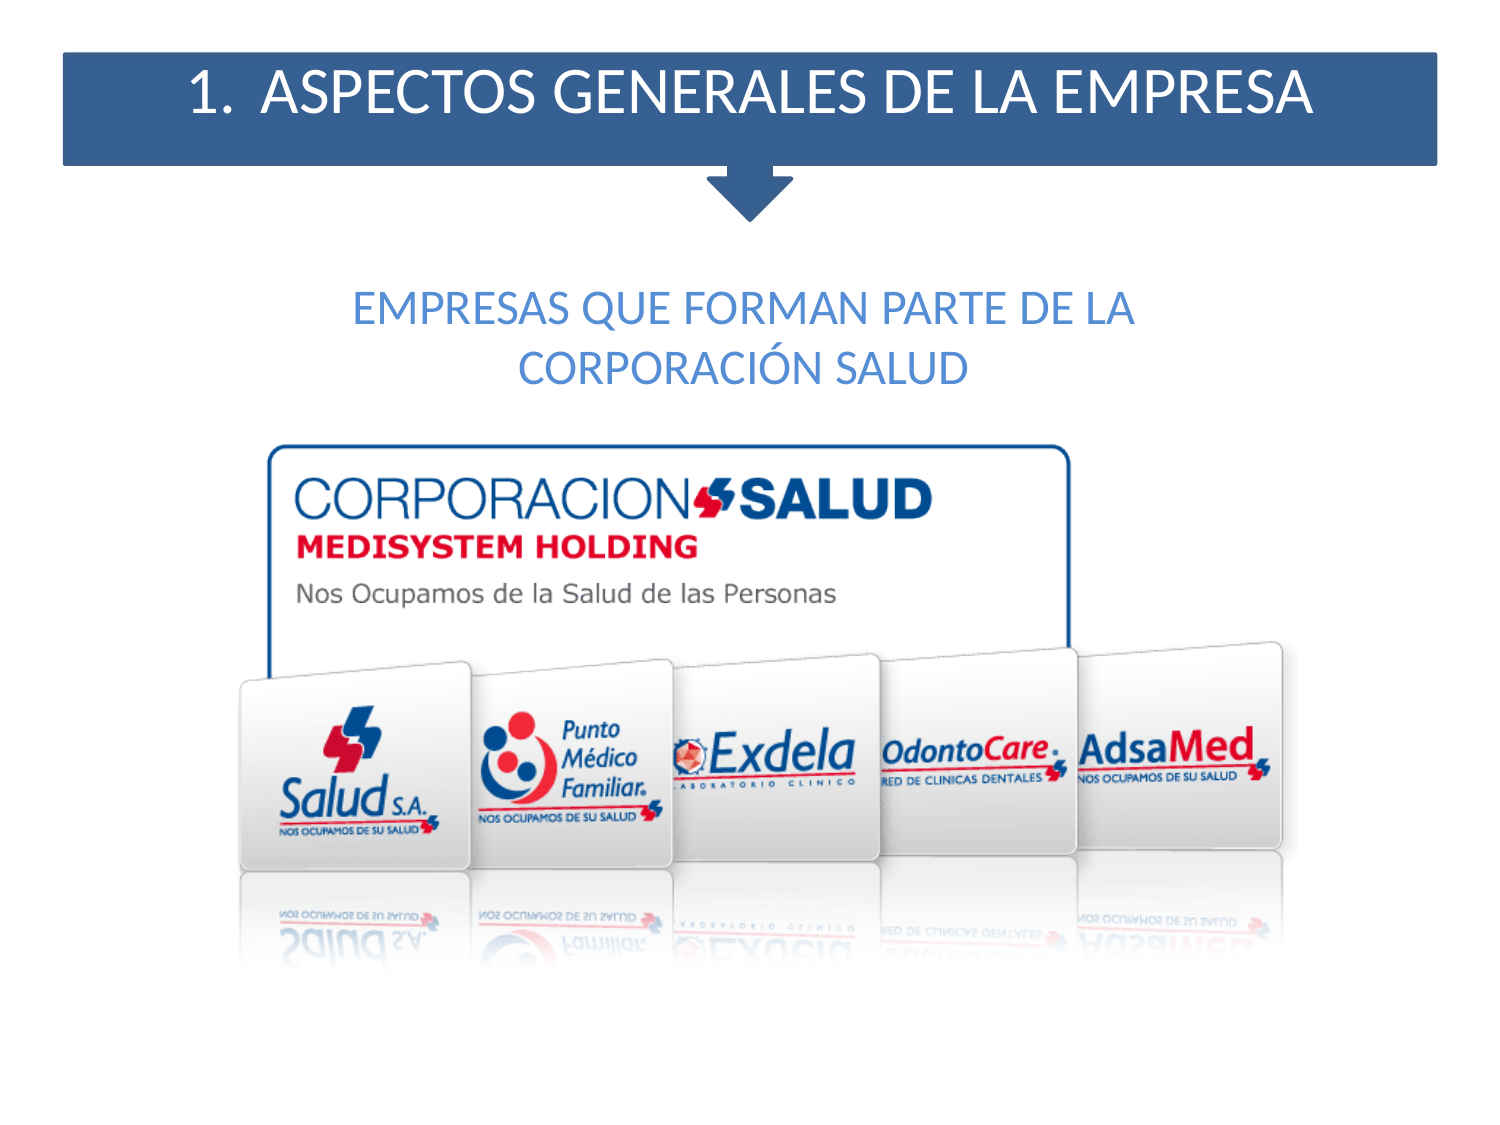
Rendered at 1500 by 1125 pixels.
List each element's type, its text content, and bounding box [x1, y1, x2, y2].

text_box EMPRESAS QUE FORMAN PARTE DE LA CORPORACIÓN SALUD [301, 267, 1187, 402]
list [229, 444, 1298, 1095]
text_box ASPECTOS GENERALES DE LA EMPRESA [62, 52, 1438, 222]
